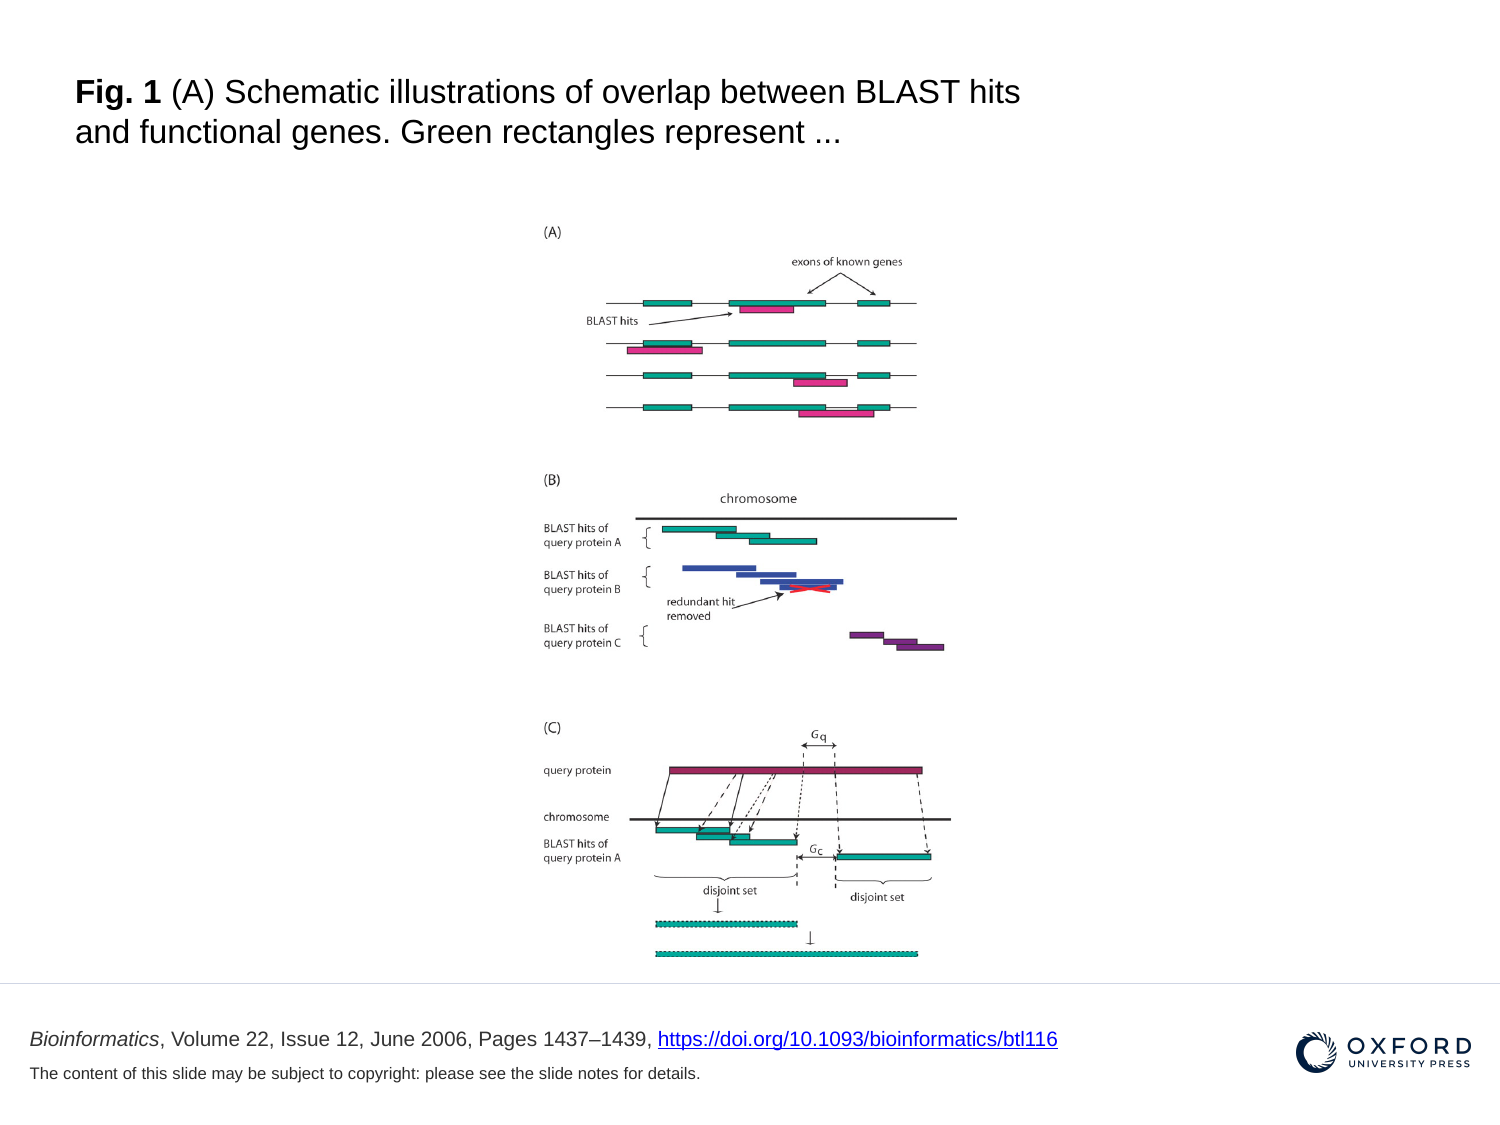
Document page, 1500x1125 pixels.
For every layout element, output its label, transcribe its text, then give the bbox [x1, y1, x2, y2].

title Fig. 1 (A) Schematic illustrations of overlap between BLAST hits and functional genes. Green rectangles represent ... [75, 69, 1078, 171]
picture [1296, 1032, 1471, 1073]
footer Bioinformatics, Volume 22, Issue 12, June 2006, Pages 1437–1439, https://doi.org/10.1093/bioinformatics/btl116 The content of this slide may be subject to copyright: please see the slide notes for details. [0, 983, 1260, 1125]
picture [543, 224, 957, 957]
